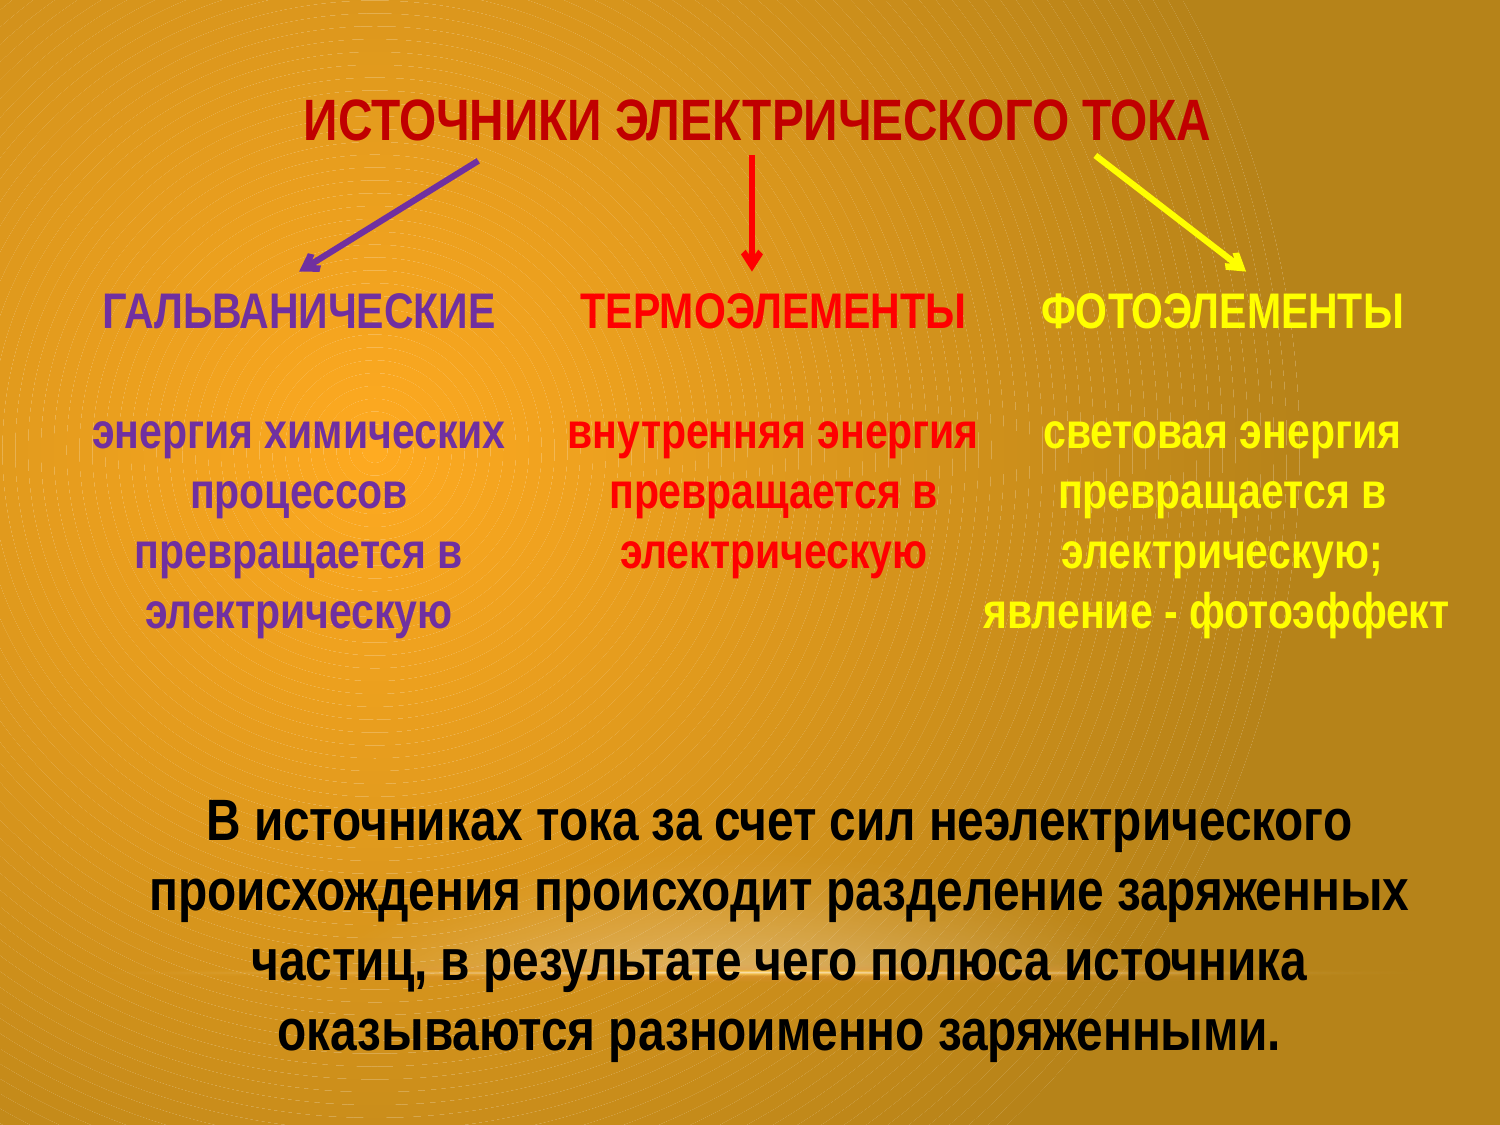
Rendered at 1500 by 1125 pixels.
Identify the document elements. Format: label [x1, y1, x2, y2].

text_box [0, 0, 1500, 1125]
text_box [1095, 155, 1247, 272]
text_box [298, 160, 479, 272]
